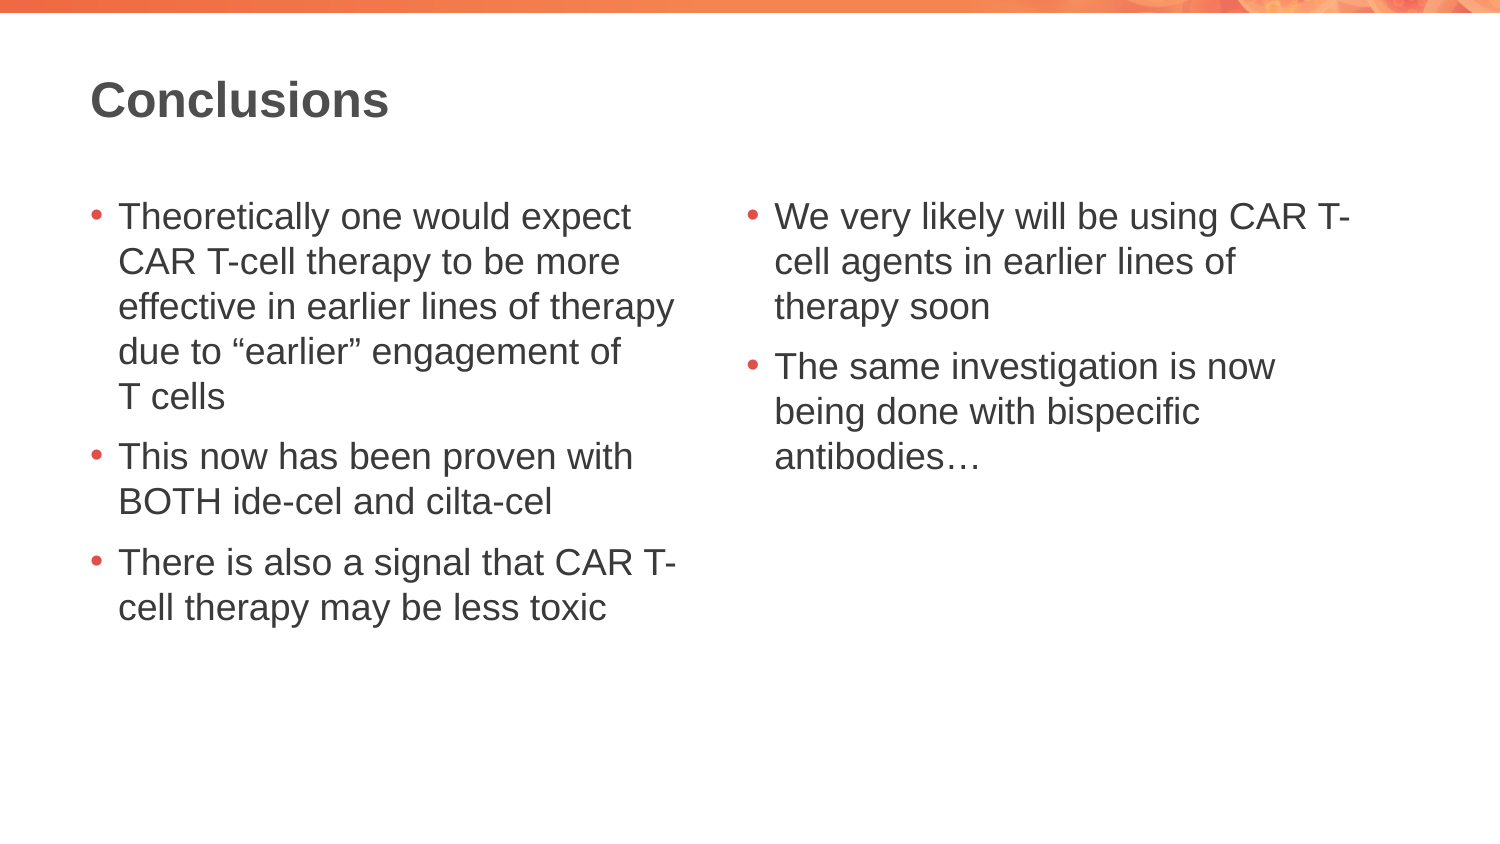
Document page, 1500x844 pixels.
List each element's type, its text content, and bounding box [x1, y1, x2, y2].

list Theoretically one would expect CAR T-cell therapy to be more effective in earlier lines of therapy due to “earlier” engagement of T cells This now has been proven with BOTH ide-cel and cilta-cel There is also a signal that CAR T-cell therapy may be less toxic [75, 184, 713, 760]
list We very likely will be using CAR T-cell agents in earlier lines of therapy soon The same investigation is now being done with bispecific antibodies… [731, 184, 1369, 760]
title Conclusions [75, 24, 1397, 171]
picture [0, 0, 1500, 13]
